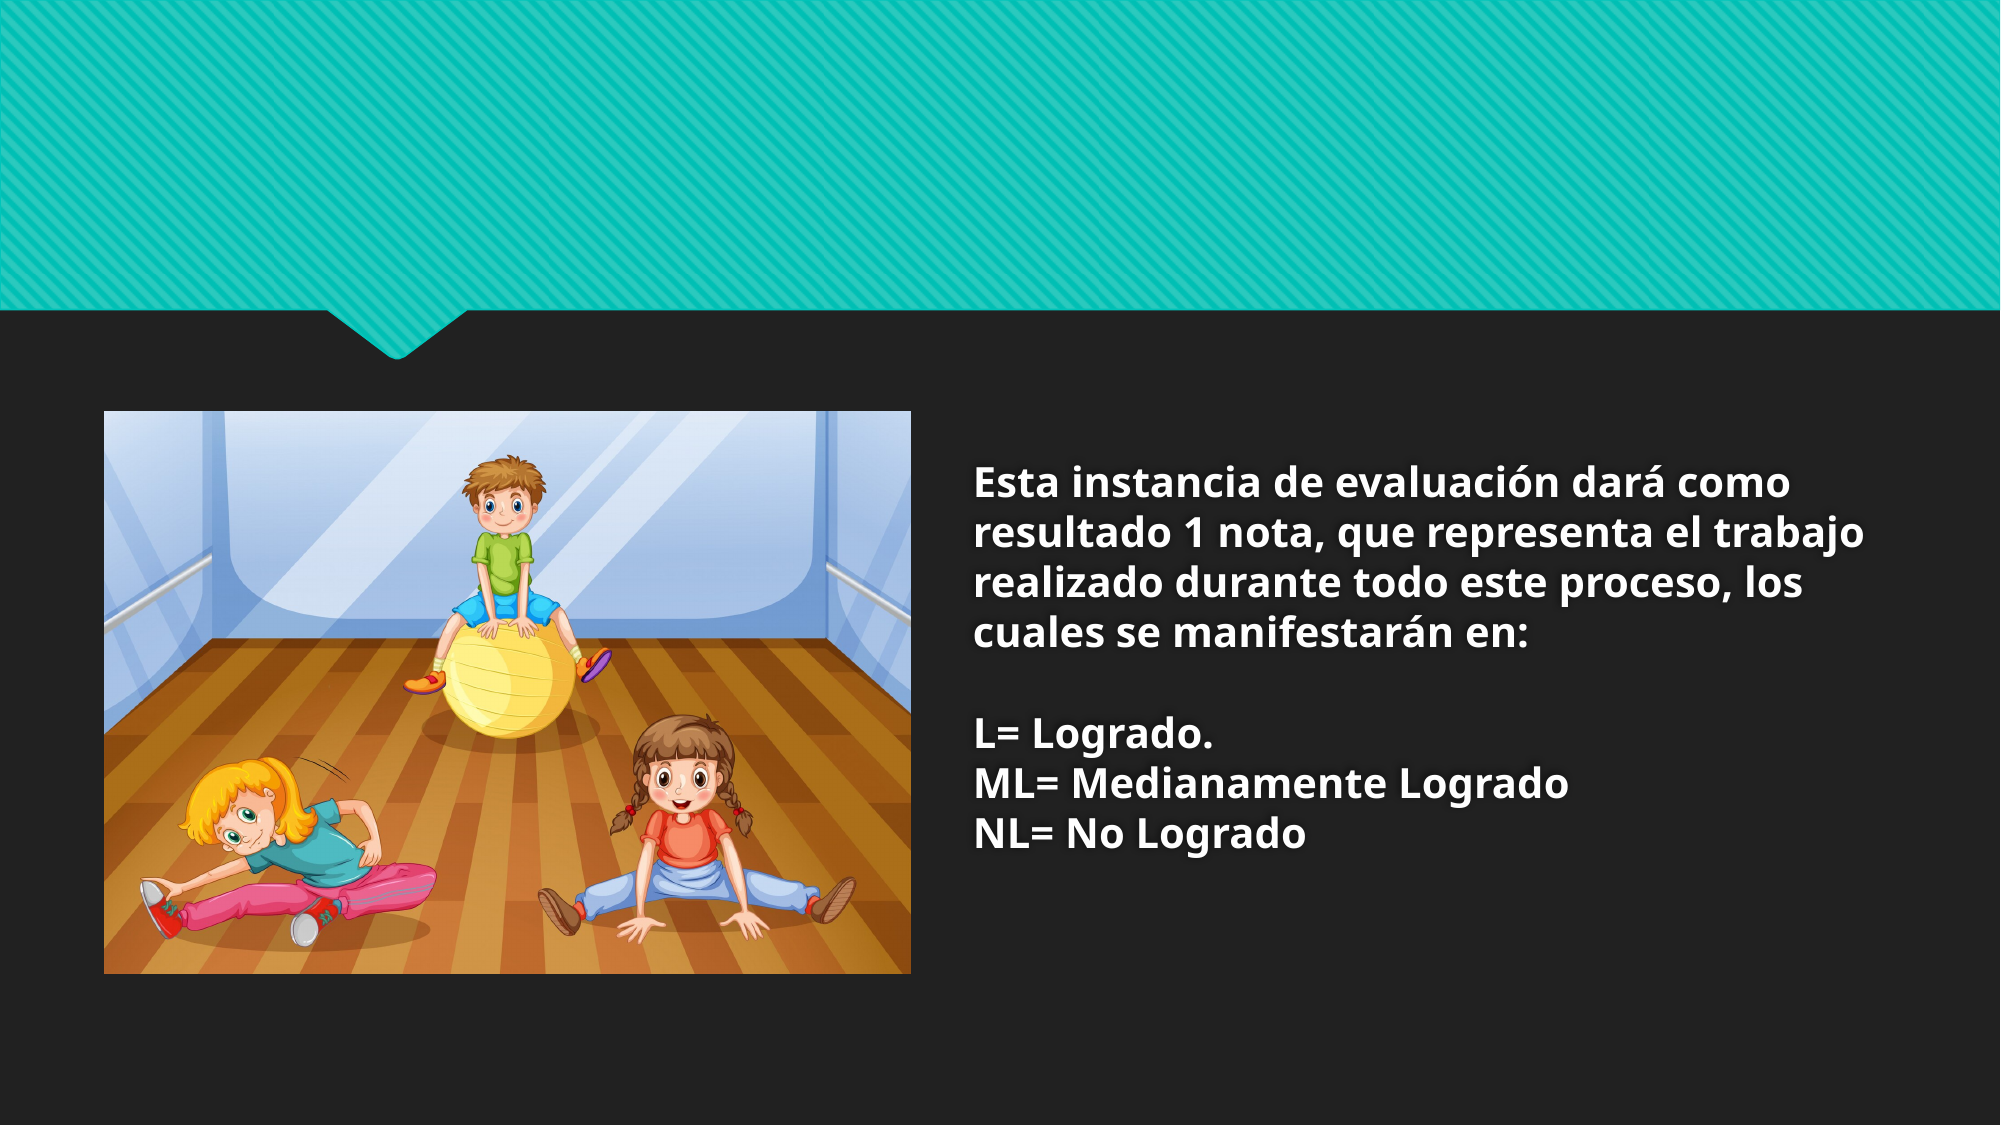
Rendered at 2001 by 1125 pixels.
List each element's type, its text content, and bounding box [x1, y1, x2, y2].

picture [103, 411, 911, 975]
title Esta instancia de evaluación dará como resultado 1 nota, que representa el trabajo realizado durante todo este proceso, los cuales se manifestarán en: L= Logrado. ML= Medianamente Logrado NL= No Logrado [972, 0, 1896, 927]
